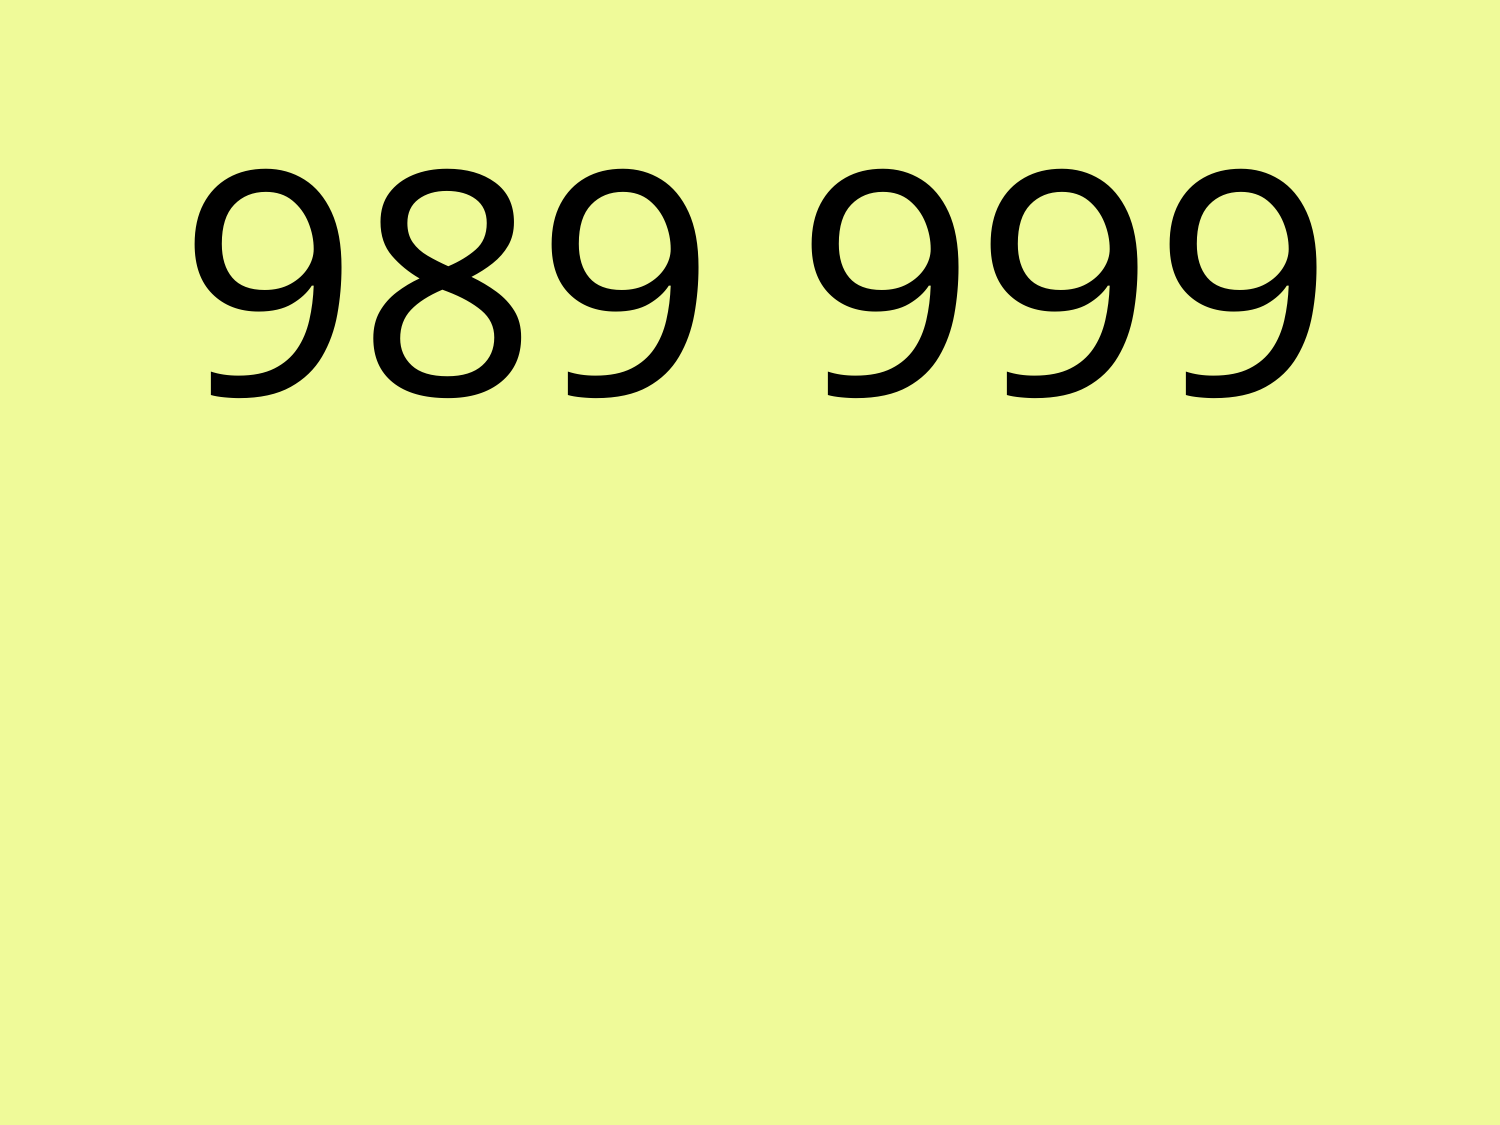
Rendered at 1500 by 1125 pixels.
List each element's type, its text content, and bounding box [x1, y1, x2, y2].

text_box 989 999 [49, 74, 1463, 465]
